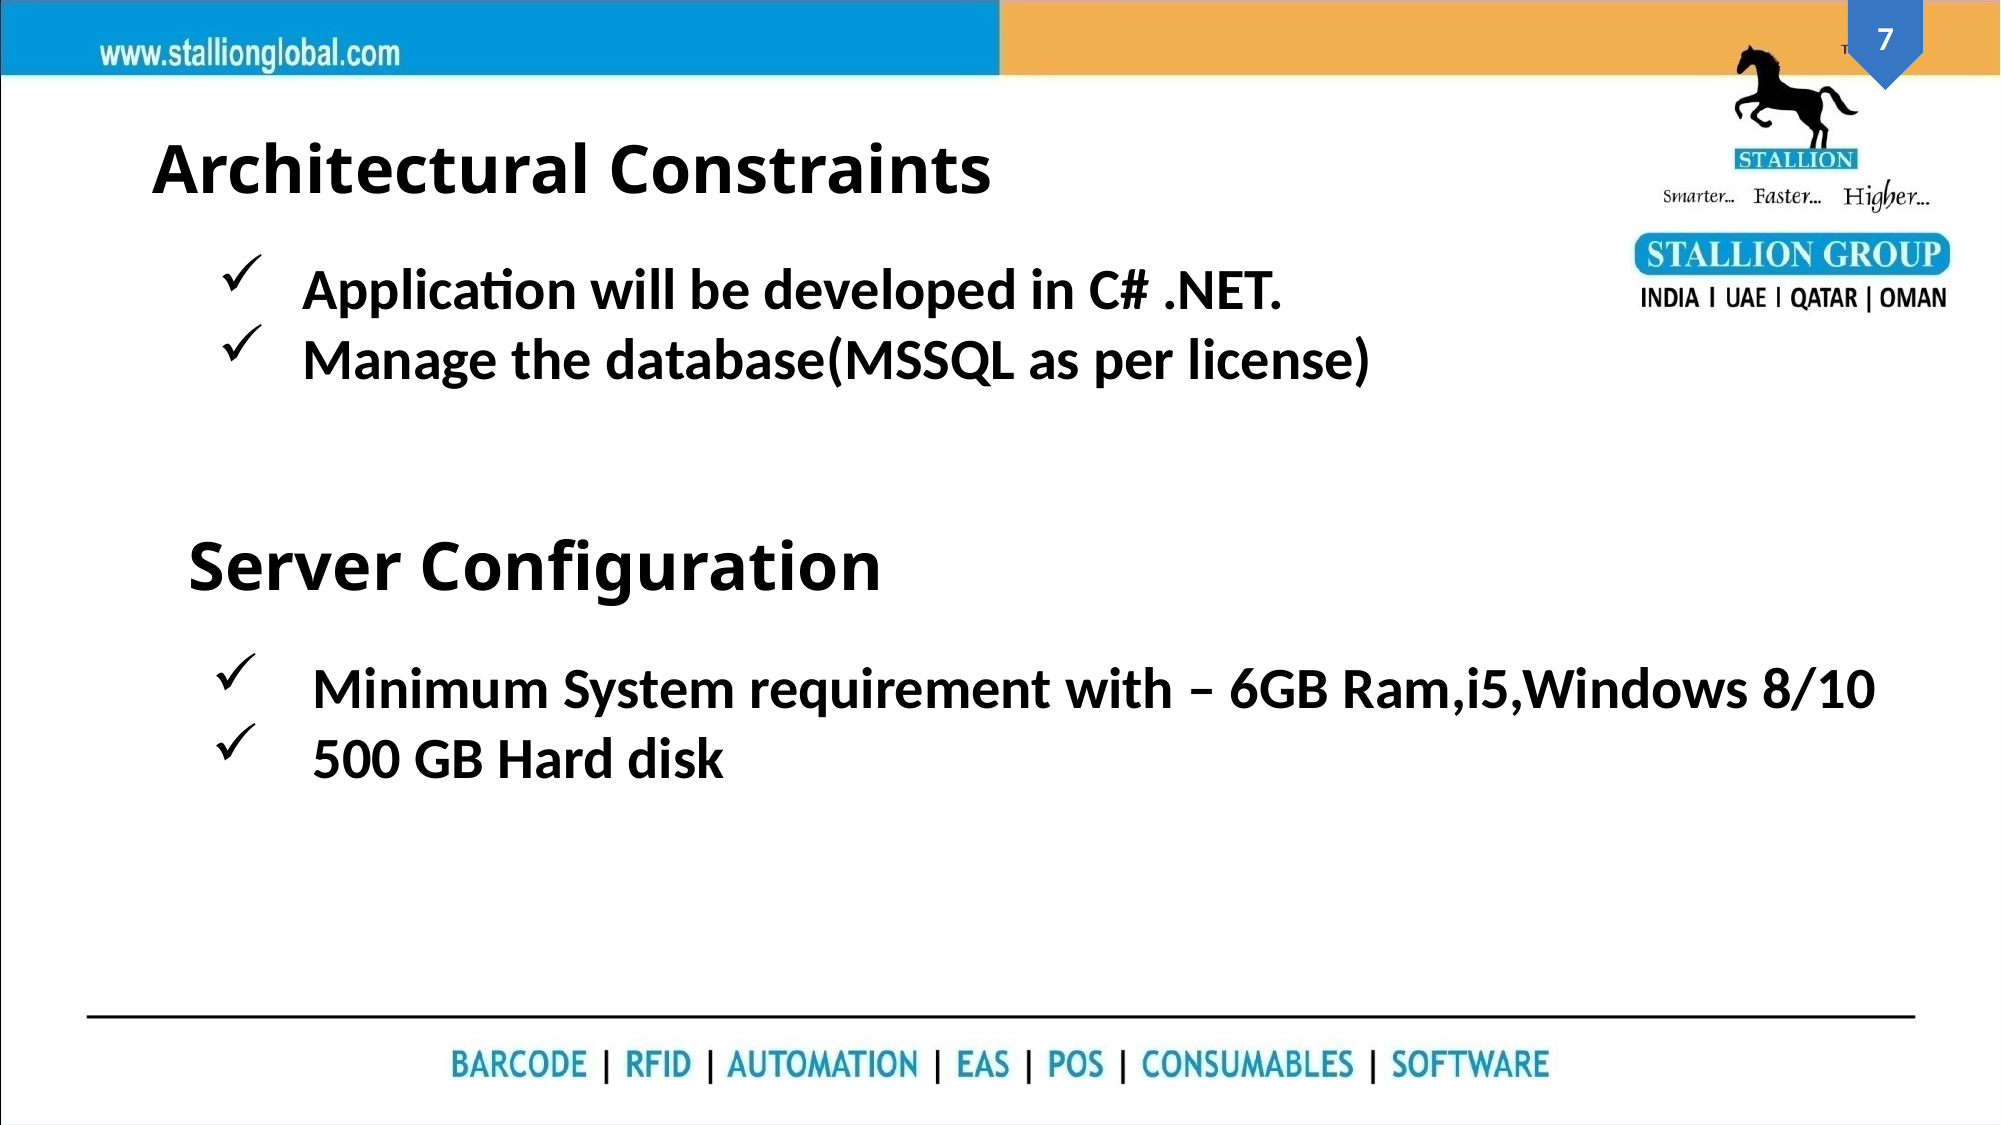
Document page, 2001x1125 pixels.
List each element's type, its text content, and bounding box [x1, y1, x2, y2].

text_box Server Configuration [173, 516, 1948, 626]
picture [0, 0, 2001, 1125]
text_box Application will be developed in C# .NET. Manage the database(MSSQL as per license) [203, 243, 1841, 479]
text_box Architectural Constraints [138, 120, 1636, 230]
text_box Minimum System requirement with – 6GB Ram,i5,Windows 8/10 500 GB Hard disk [196, 642, 1925, 938]
